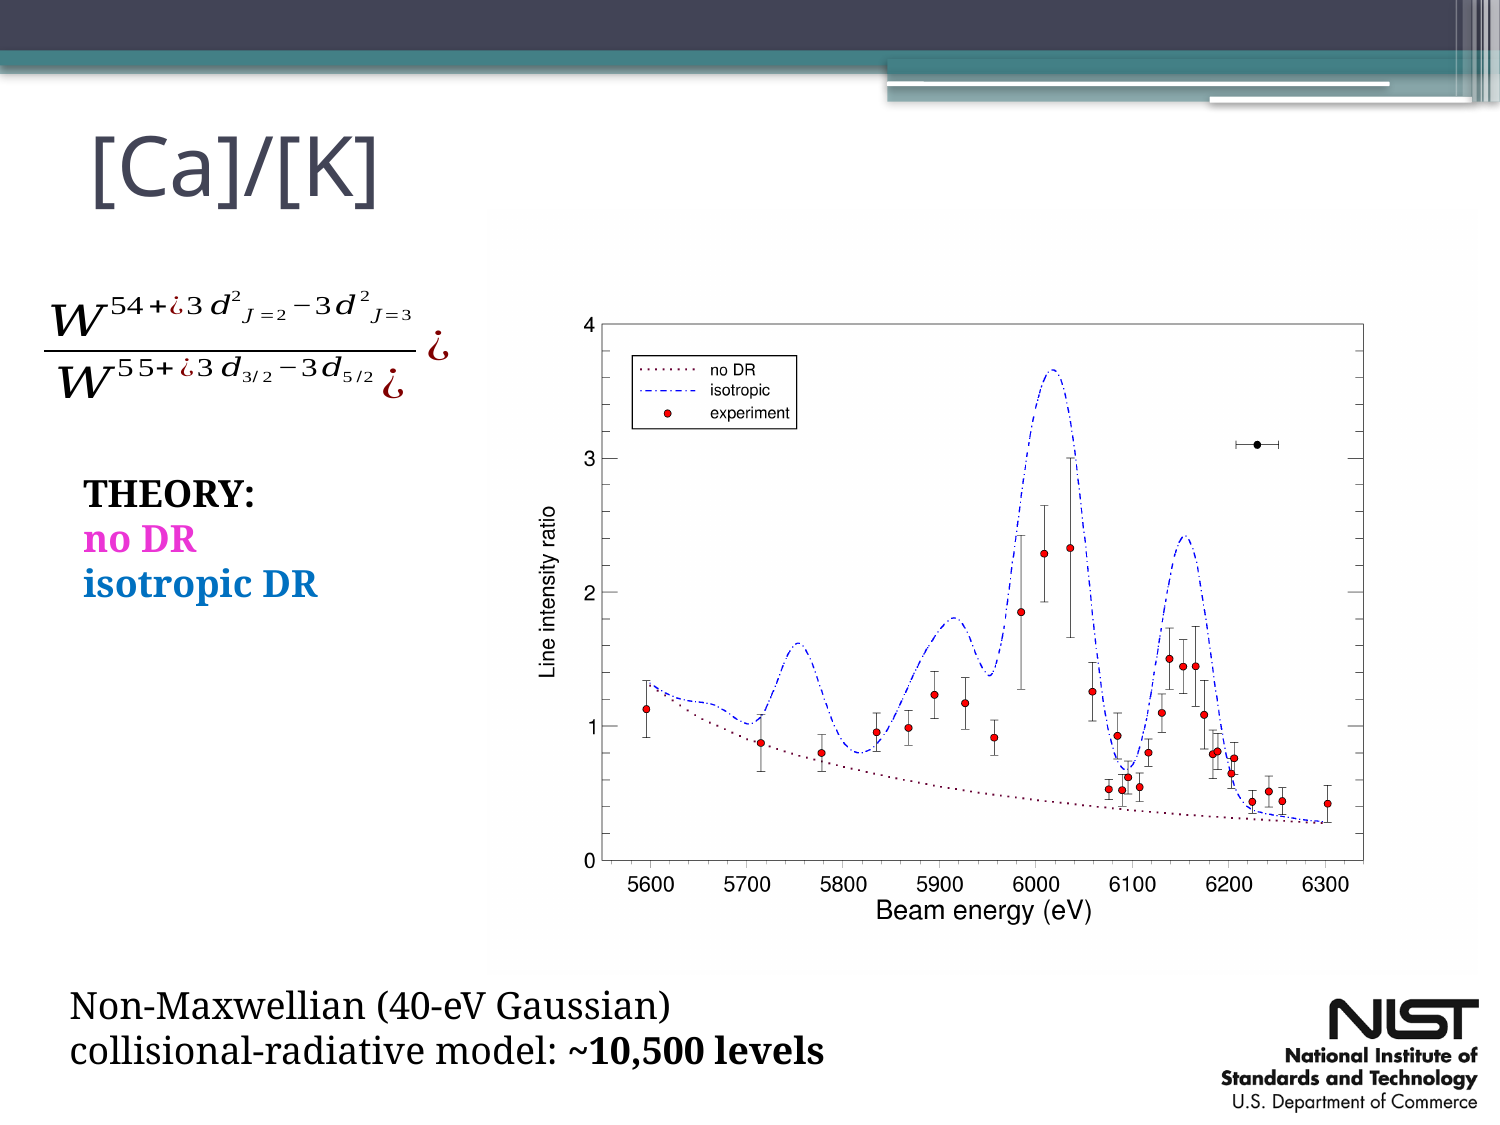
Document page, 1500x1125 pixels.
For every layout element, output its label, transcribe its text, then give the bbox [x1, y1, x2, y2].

text_box Non-Maxwellian (40-eV Gaussian) collisional-radiative model: ~10,500 levels [54, 974, 840, 1080]
picture [1200, 986, 1500, 1125]
picture [487, 209, 1478, 976]
title [Ca]/[K] [75, 75, 1425, 251]
text_box THEORY: no DR isotropic DR [68, 462, 333, 613]
